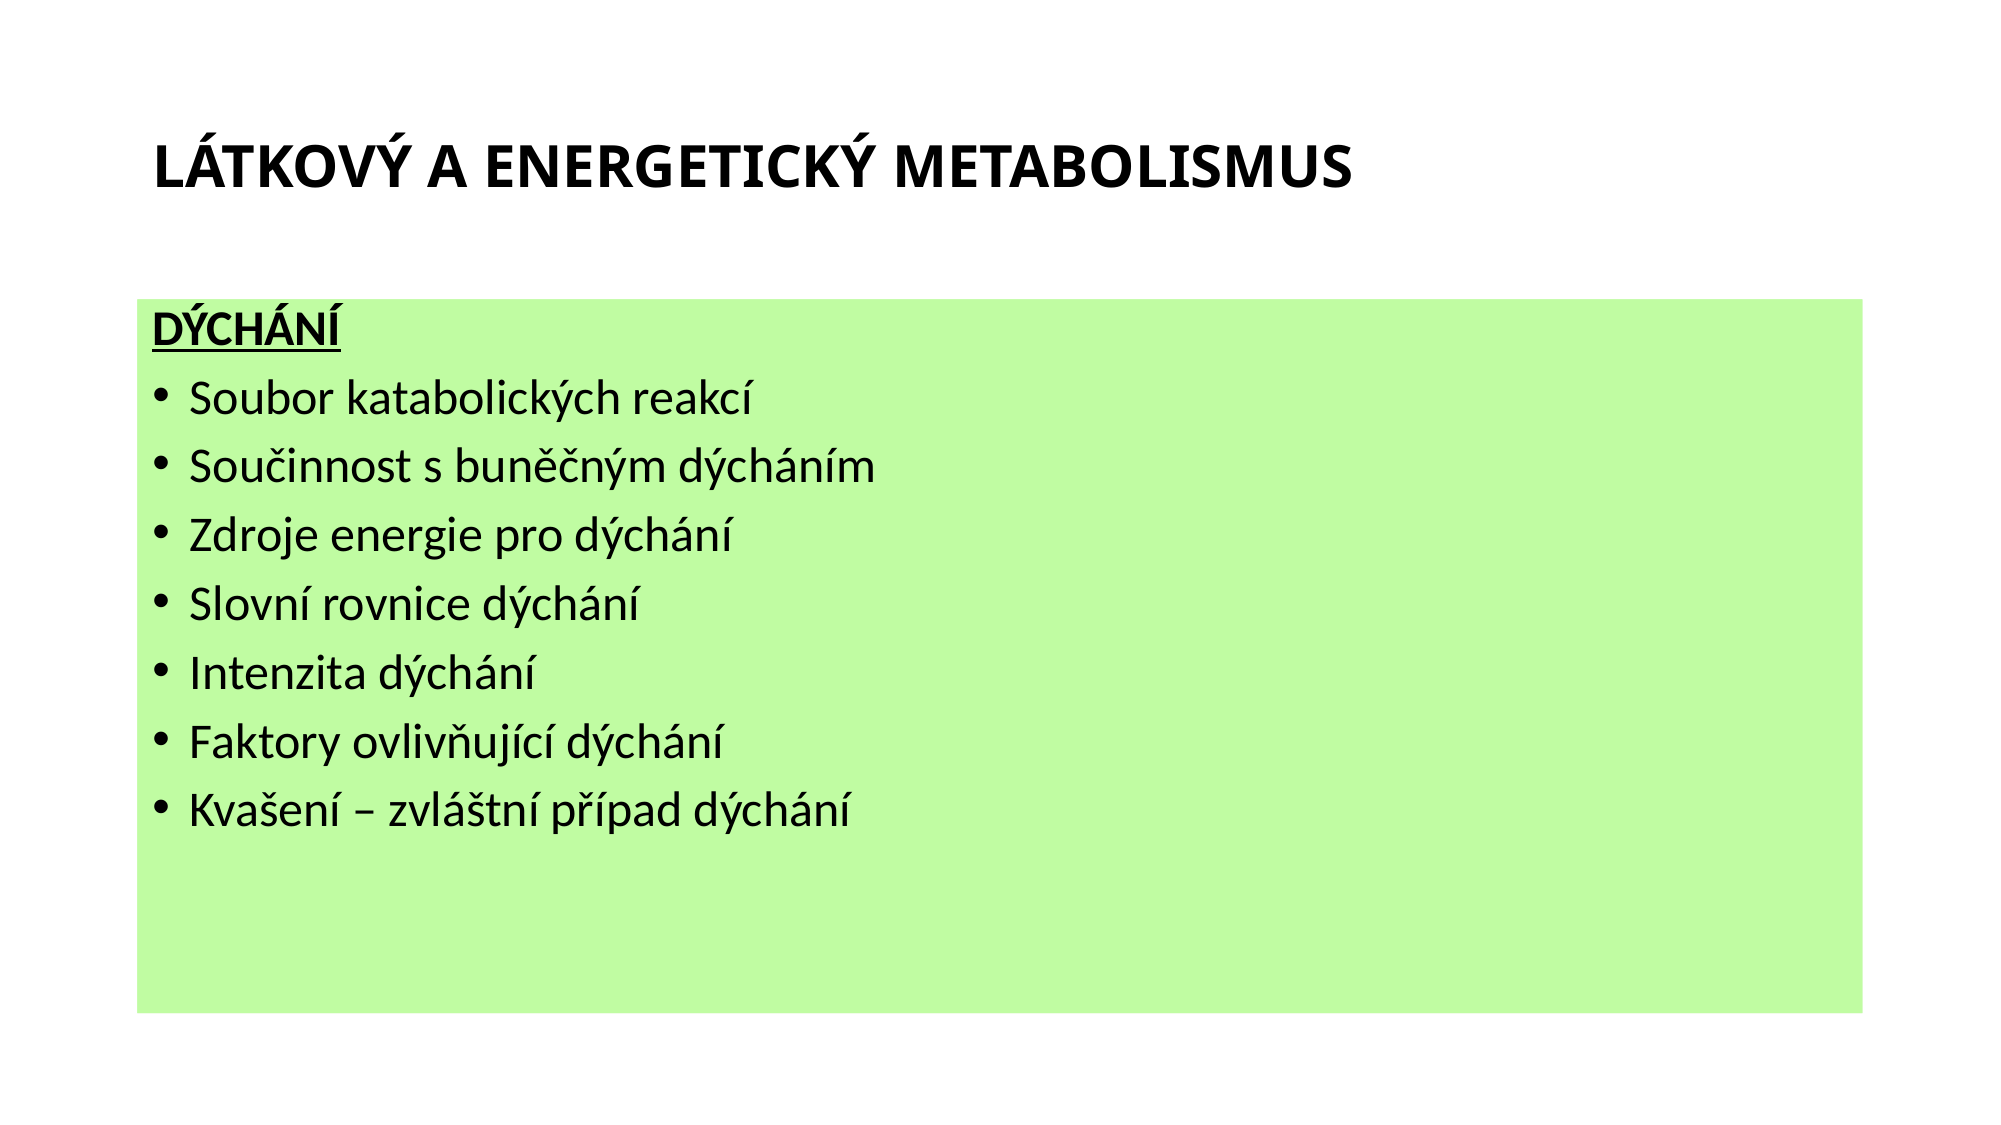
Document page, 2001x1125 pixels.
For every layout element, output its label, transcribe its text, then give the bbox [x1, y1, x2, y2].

list DÝCHÁNÍ Soubor katabolických reakcí Součinnost s buněčným dýcháním Zdroje energie pro dýchání Slovní rovnice dýchání Intenzita dýchání Faktory ovlivňující dýchání Kvašení – zvláštní případ dýchání [137, 299, 1863, 1014]
title LÁTKOVÝ A ENERGETICKÝ METABOLISMUS [137, 59, 1863, 278]
